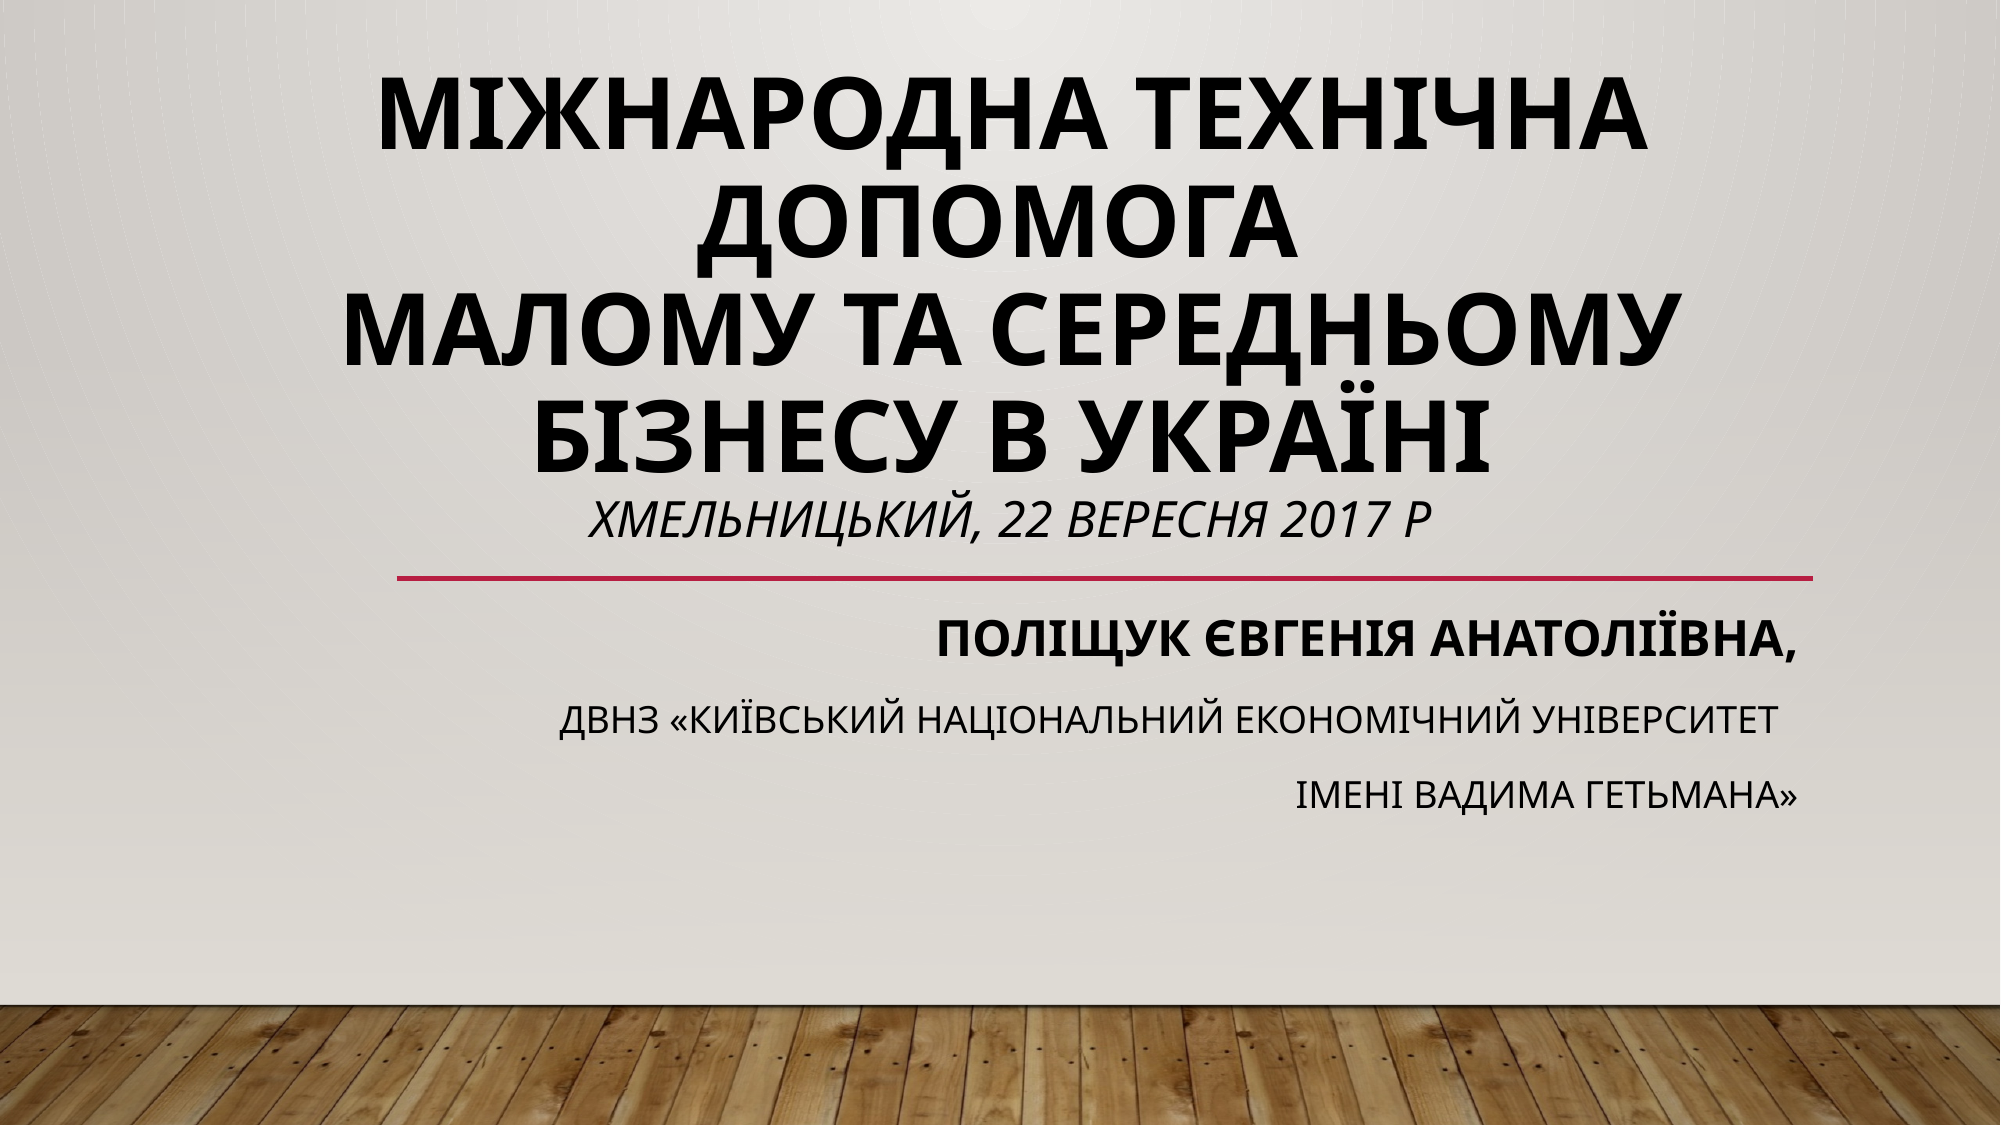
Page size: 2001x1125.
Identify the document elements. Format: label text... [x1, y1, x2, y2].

picture [0, 1005, 2000, 1125]
title Міжнародна технічна допомога малому та середньому бізнесу в Україні Хмельницький, 22 вересня 2017 р [208, 131, 1814, 549]
subtitle Поліщук Євгенія Анатоліївна, ДВНЗ «Київський національний економічний університет імені Вадима Гетьмана» [396, 579, 1814, 953]
